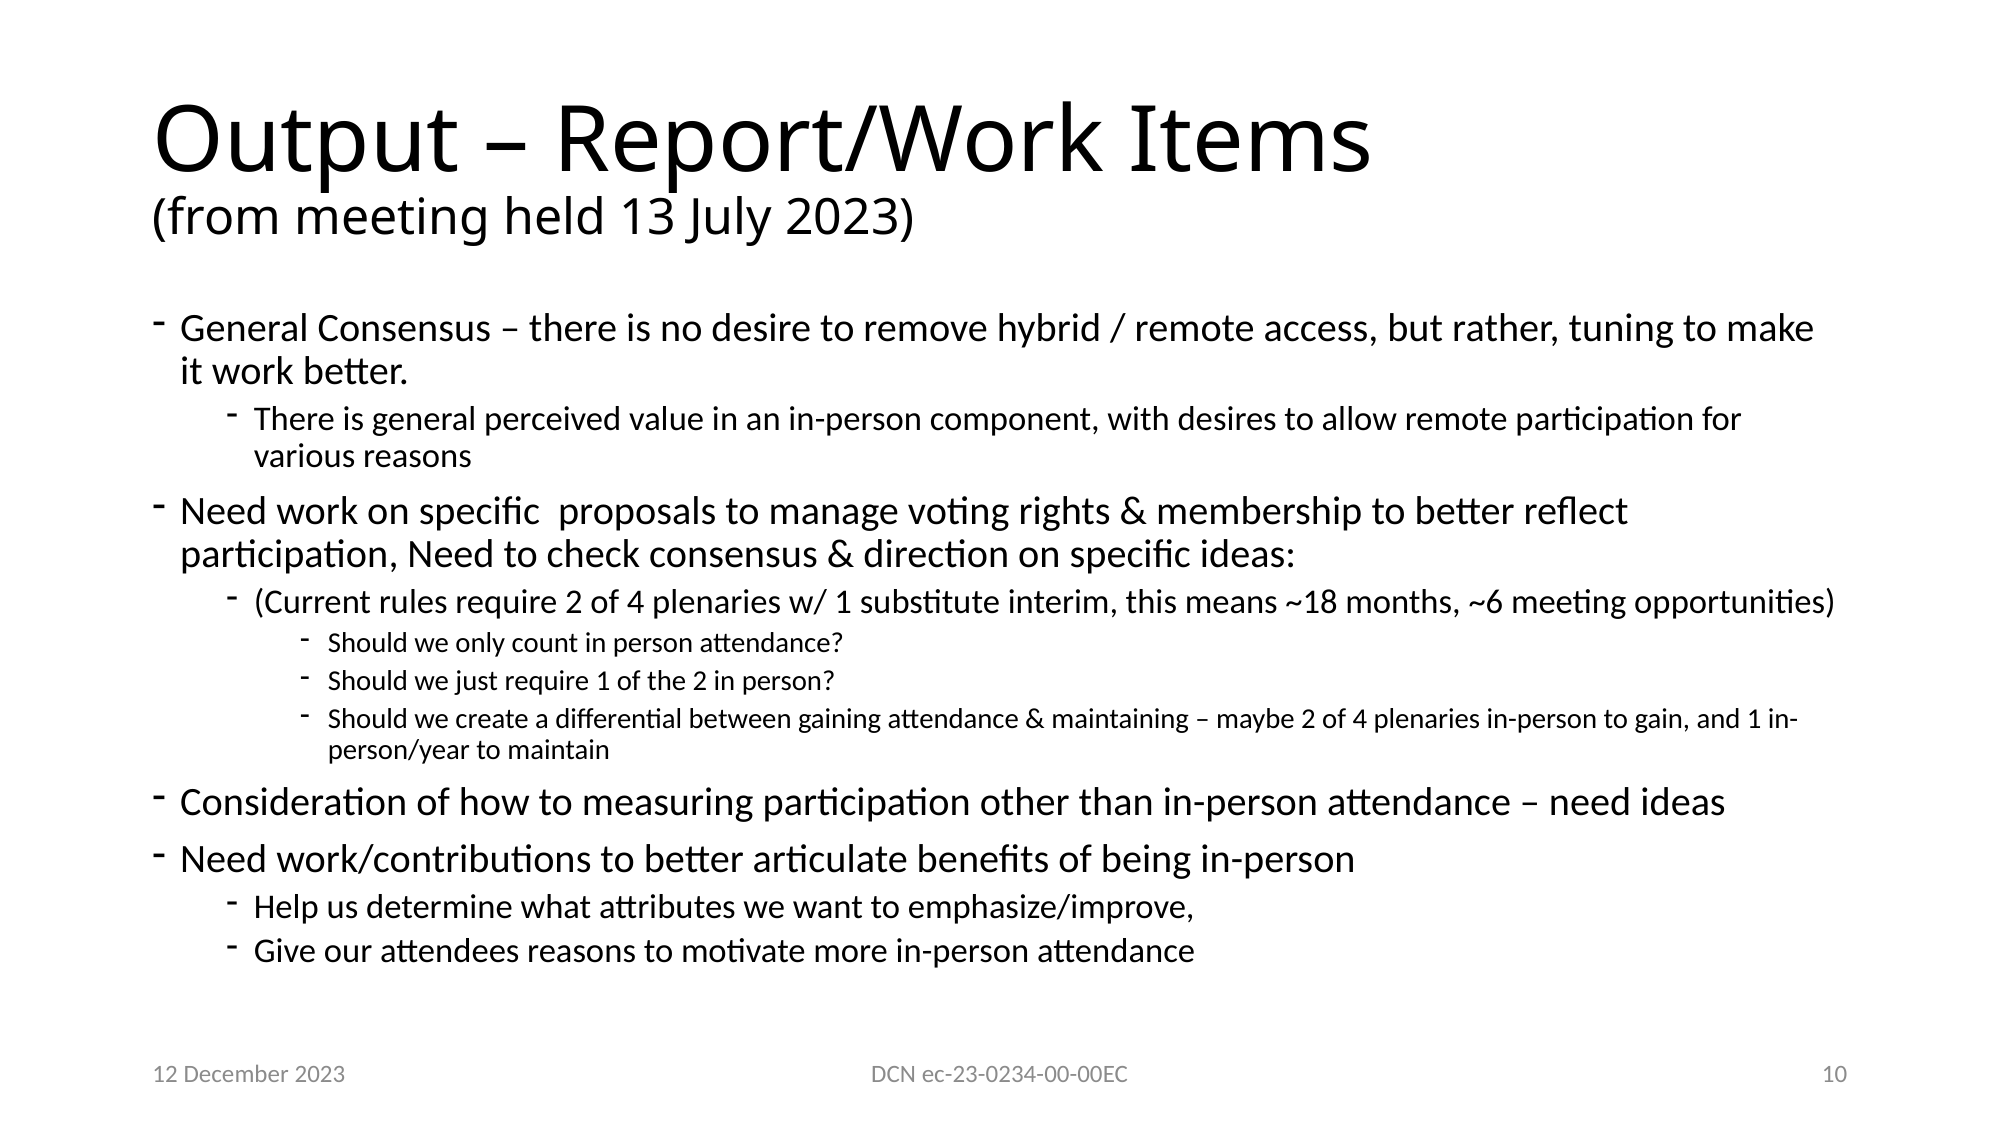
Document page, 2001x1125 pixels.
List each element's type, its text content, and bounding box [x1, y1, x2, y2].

title Output – Report/Work Items (from meeting held 13 July 2023) [137, 59, 1863, 278]
slide_number 10 [1412, 1042, 1863, 1103]
list General Consensus – there is no desire to remove hybrid / remote access, but rather, tuning to make it work better. There is general perceived value in an in-person component, with desires to allow remote participation for various reasons Need work on specific proposals to manage voting rights & membership to better reflect participation, Need to check consensus & direction on specific ideas: (Current rules require 2 of 4 plenaries w/ 1 substitute interim, this means ~18 months, ~6 meeting opportunities) Should we only count in person attendance? Should we just require 1 of the 2 in person? Should we create a differential between gaining attendance & maintaining – maybe 2 of 4 plenaries in-person to gain, and 1 in-person/year to maintain Consideration of how to measuring participation other than in-person attendance – need ideas Need work/contributions to better articulate benefits of being in-person Help us determine what attributes we want to emphasize/improve, Give our attendees reasons to motivate more in-person attendance [137, 299, 1863, 1014]
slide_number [137, 1042, 588, 1103]
footer DCN ec-23-0234-00-00EC [662, 1042, 1338, 1103]
